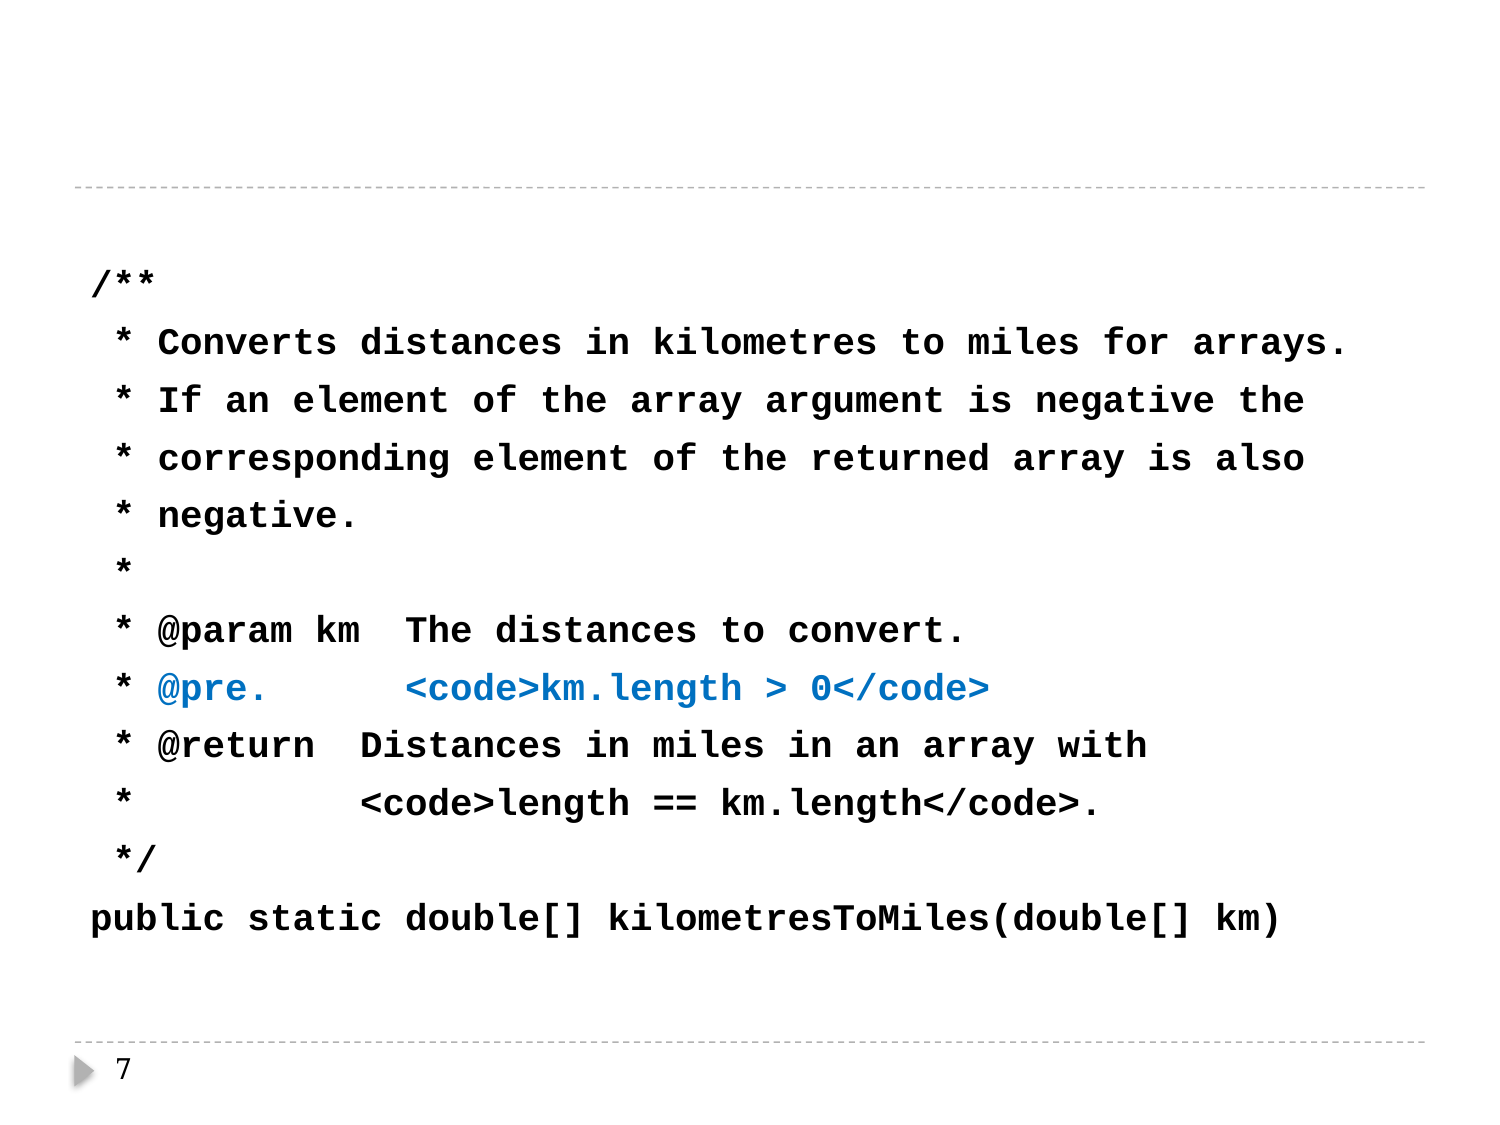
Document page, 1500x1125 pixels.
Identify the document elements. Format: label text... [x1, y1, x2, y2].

slide_number 7 [100, 1042, 426, 1103]
list /** * Converts distances in kilometres to miles for arrays. * If an element of the array argument is negative the * corresponding element of the returned array is also * negative. * * @param km The distances to convert. * @pre. <code>km.length > 0</code> * @return Distances in miles in an array with * <code>length == km.length</code>. */ public static double[] kilometresToMiles(double[] km) [74, 252, 1426, 1001]
